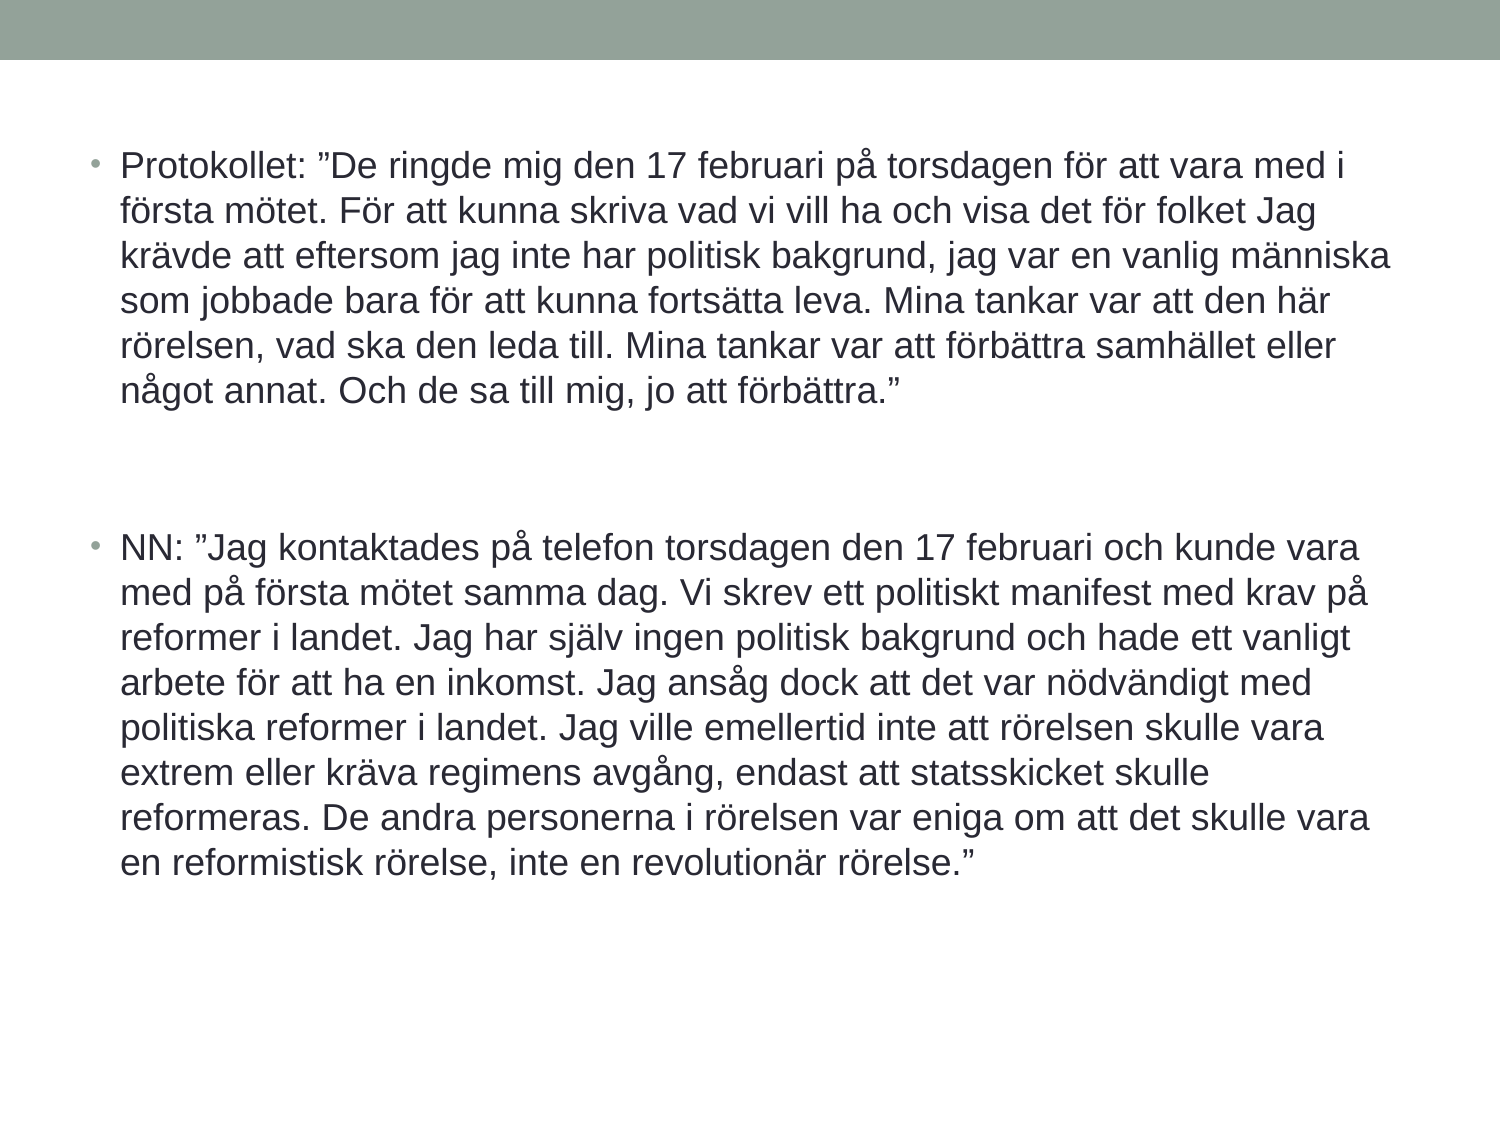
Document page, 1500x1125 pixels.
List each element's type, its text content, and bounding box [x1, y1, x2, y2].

list Protokollet: ”De ringde mig den 17 februari på torsdagen för att vara med i första mötet. För att kunna skriva vad vi vill ha och visa det för folket Jag krävde att eftersom jag inte har politisk bakgrund, jag var en vanlig människa som jobbade bara för att kunna fortsätta leva. Mina tankar var att den här rörelsen, vad ska den leda till. Mina tankar var att förbättra samhället eller något annat. Och de sa till mig, jo att förbättra.” NN: ”Jag kontaktades på telefon torsdagen den 17 februari och kunde vara med på första mötet samma dag. Vi skrev ett politiskt manifest med krav på reformer i landet. Jag har själv ingen politisk bakgrund och hade ett vanligt arbete för att ha en inkomst. Jag ansåg dock att det var nödvändigt med politiska reformer i landet. Jag ville emellertid inte att rörelsen skulle vara extrem eller kräva regimens avgång, endast att statsskicket skulle reformeras. De andra personerna i rörelsen var eniga om att det skulle vara en reformistisk rörelse, inte en revolutionär rörelse.” [75, 80, 1425, 1063]
